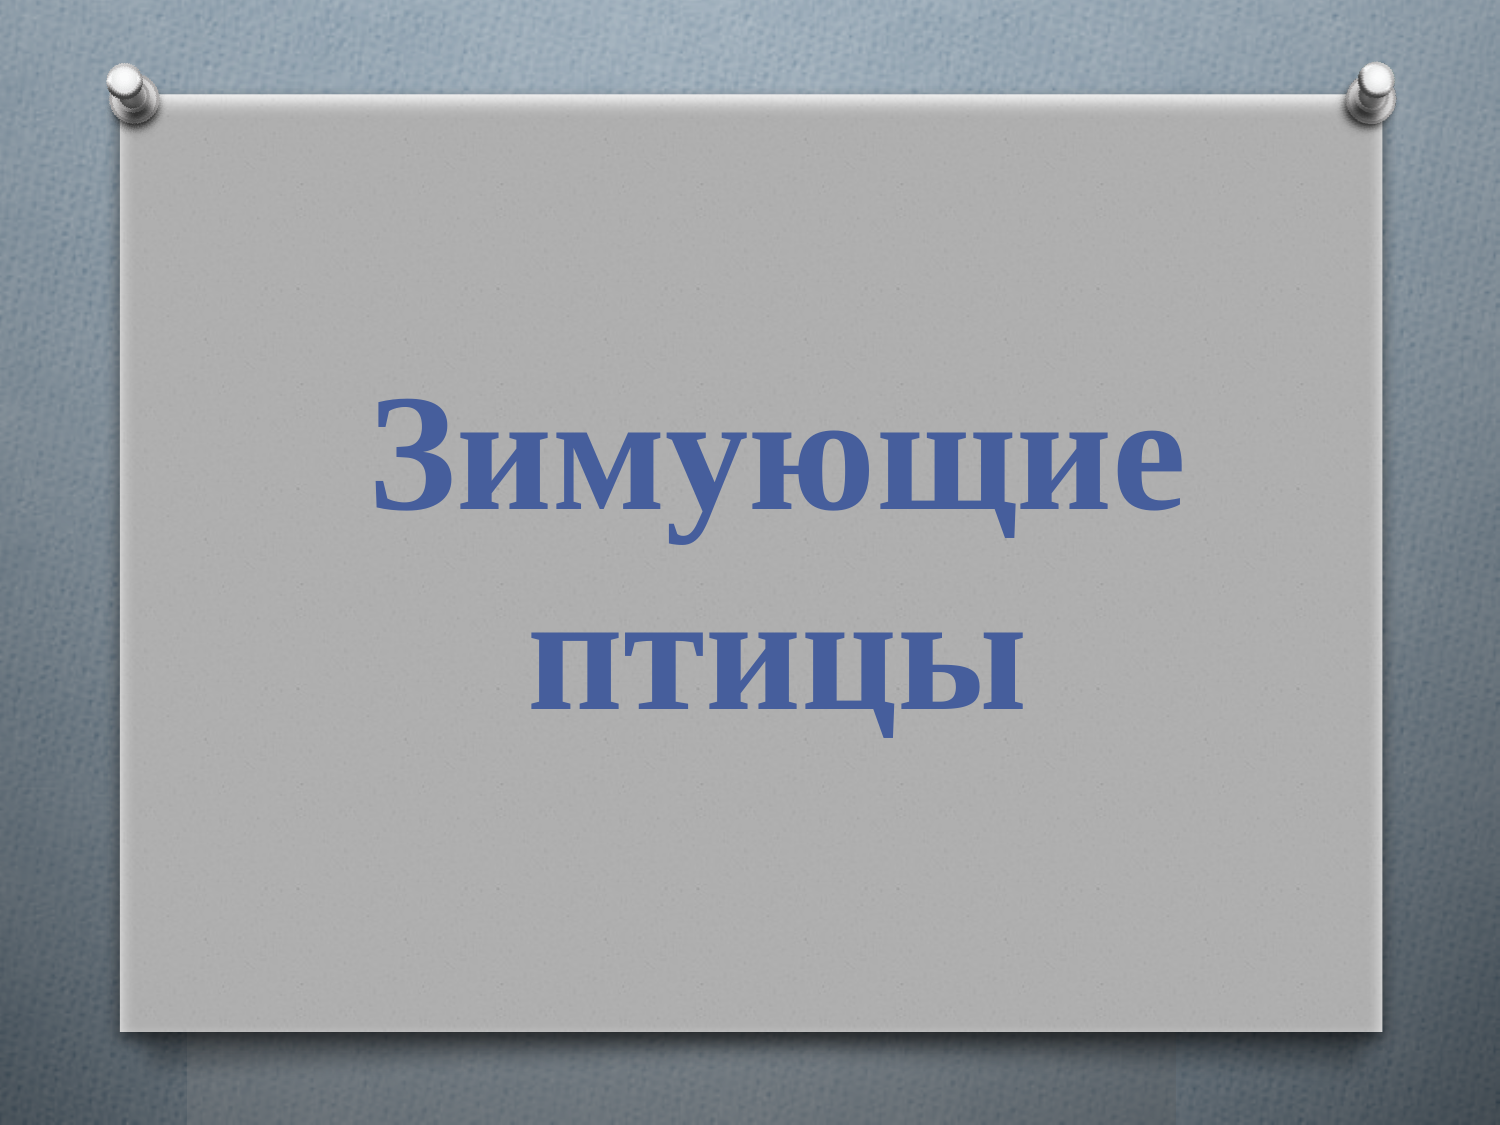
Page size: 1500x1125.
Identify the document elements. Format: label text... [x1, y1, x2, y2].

picture [75, 29, 198, 153]
picture [1317, 35, 1439, 156]
title Зимующие птицы [206, 444, 1350, 642]
